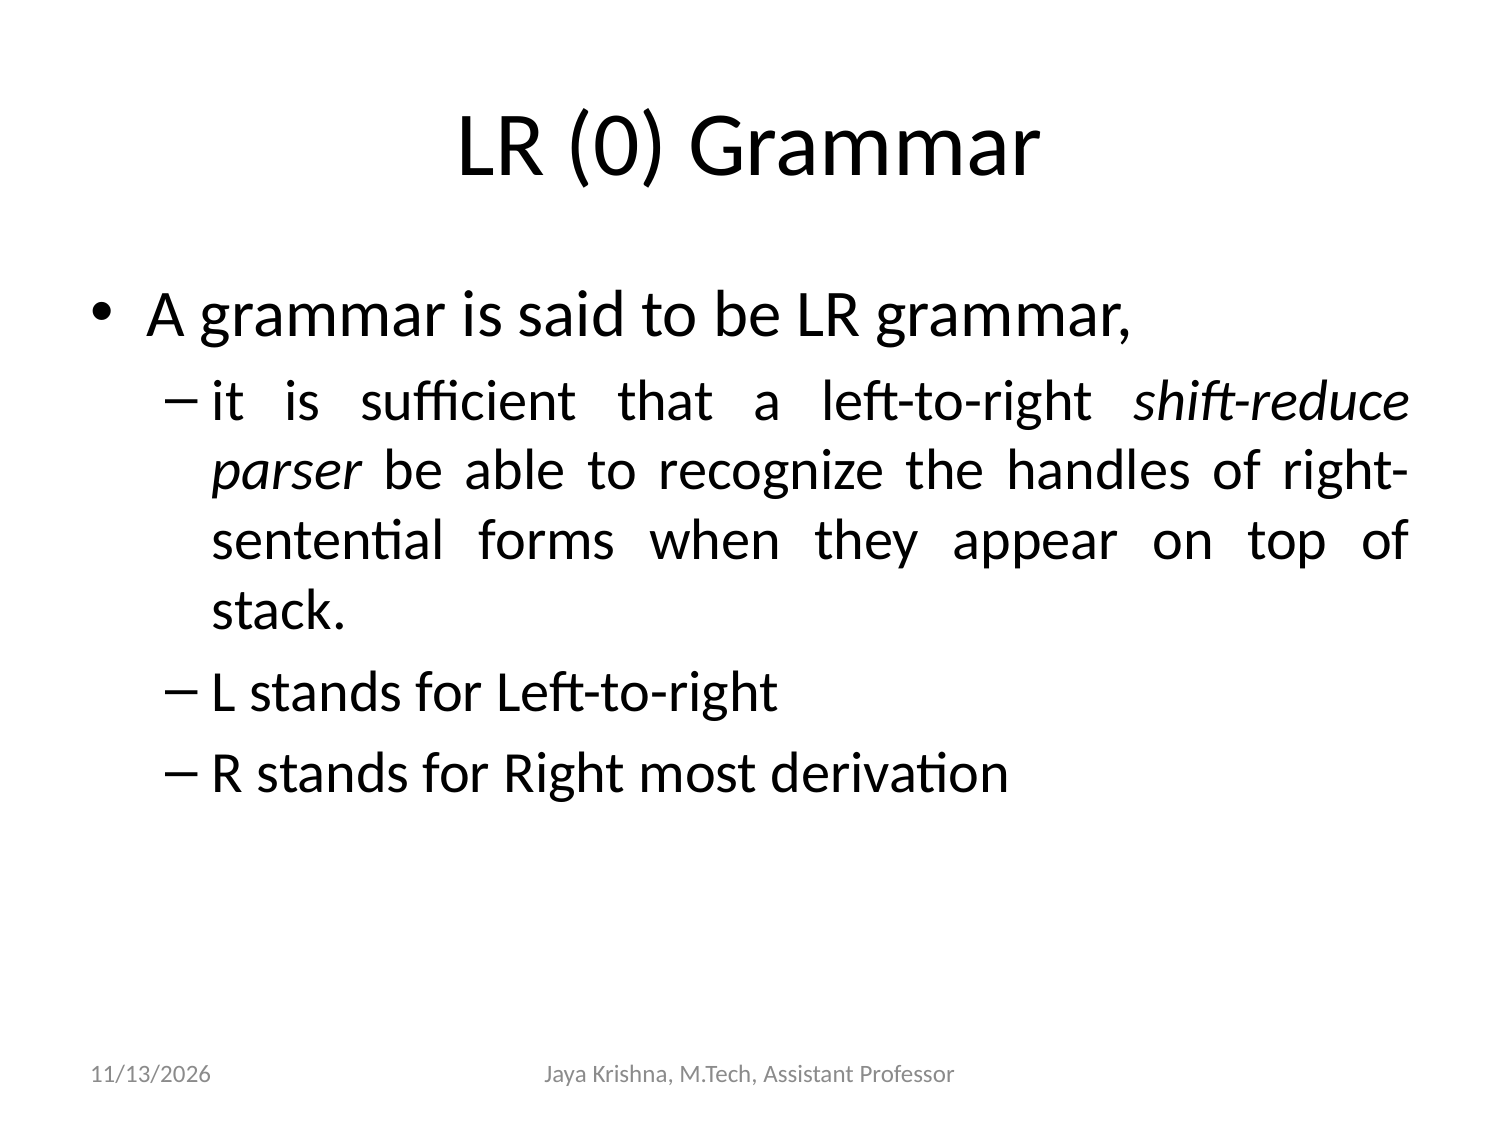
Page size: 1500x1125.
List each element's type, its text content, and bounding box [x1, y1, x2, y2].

list A grammar is said to be LR grammar, it is sufficient that a left-to-right shift-reduce parser be able to recognize the handles of right-sentential forms when they appear on top of stack. L stands for Left-to-right R stands for Right most derivation [75, 262, 1425, 1005]
title LR (0) Grammar [75, 45, 1425, 233]
footer Jaya Krishna, M.Tech, Assistant Professor [512, 1042, 988, 1103]
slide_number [75, 1042, 425, 1103]
